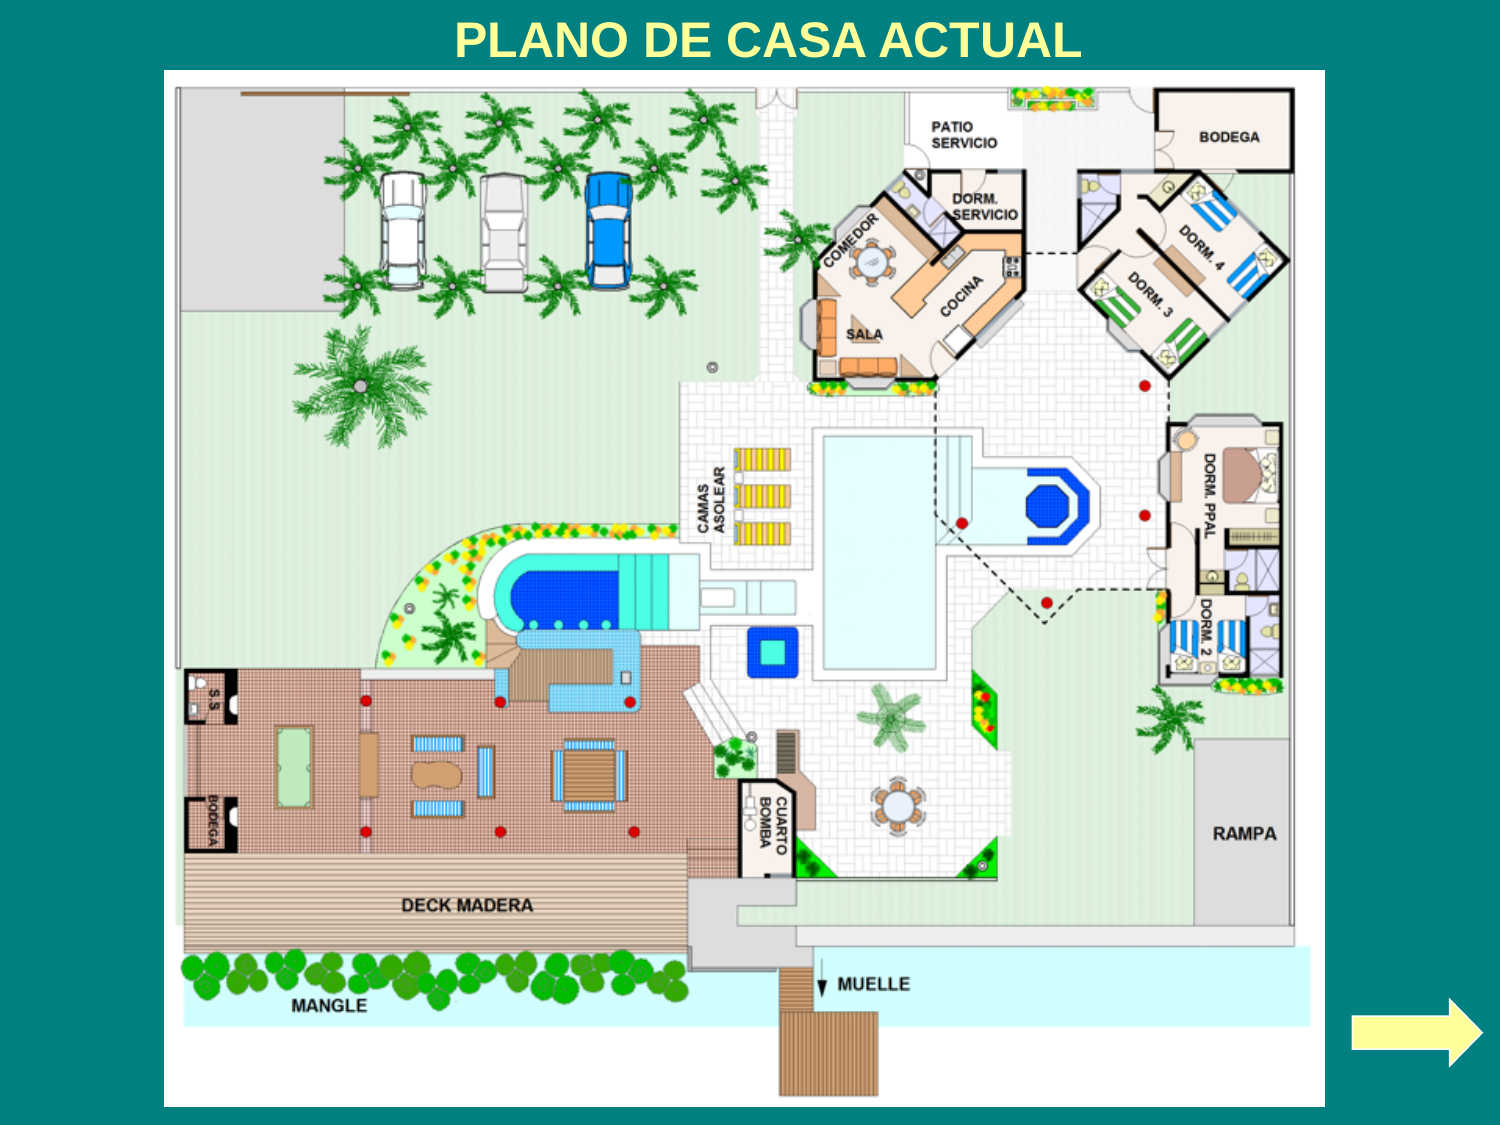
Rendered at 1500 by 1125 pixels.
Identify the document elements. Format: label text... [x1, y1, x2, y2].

text_box PLANO DE CASA ACTUAL [383, 0, 1140, 70]
text_box [1352, 999, 1483, 1066]
picture [164, 70, 1325, 1108]
